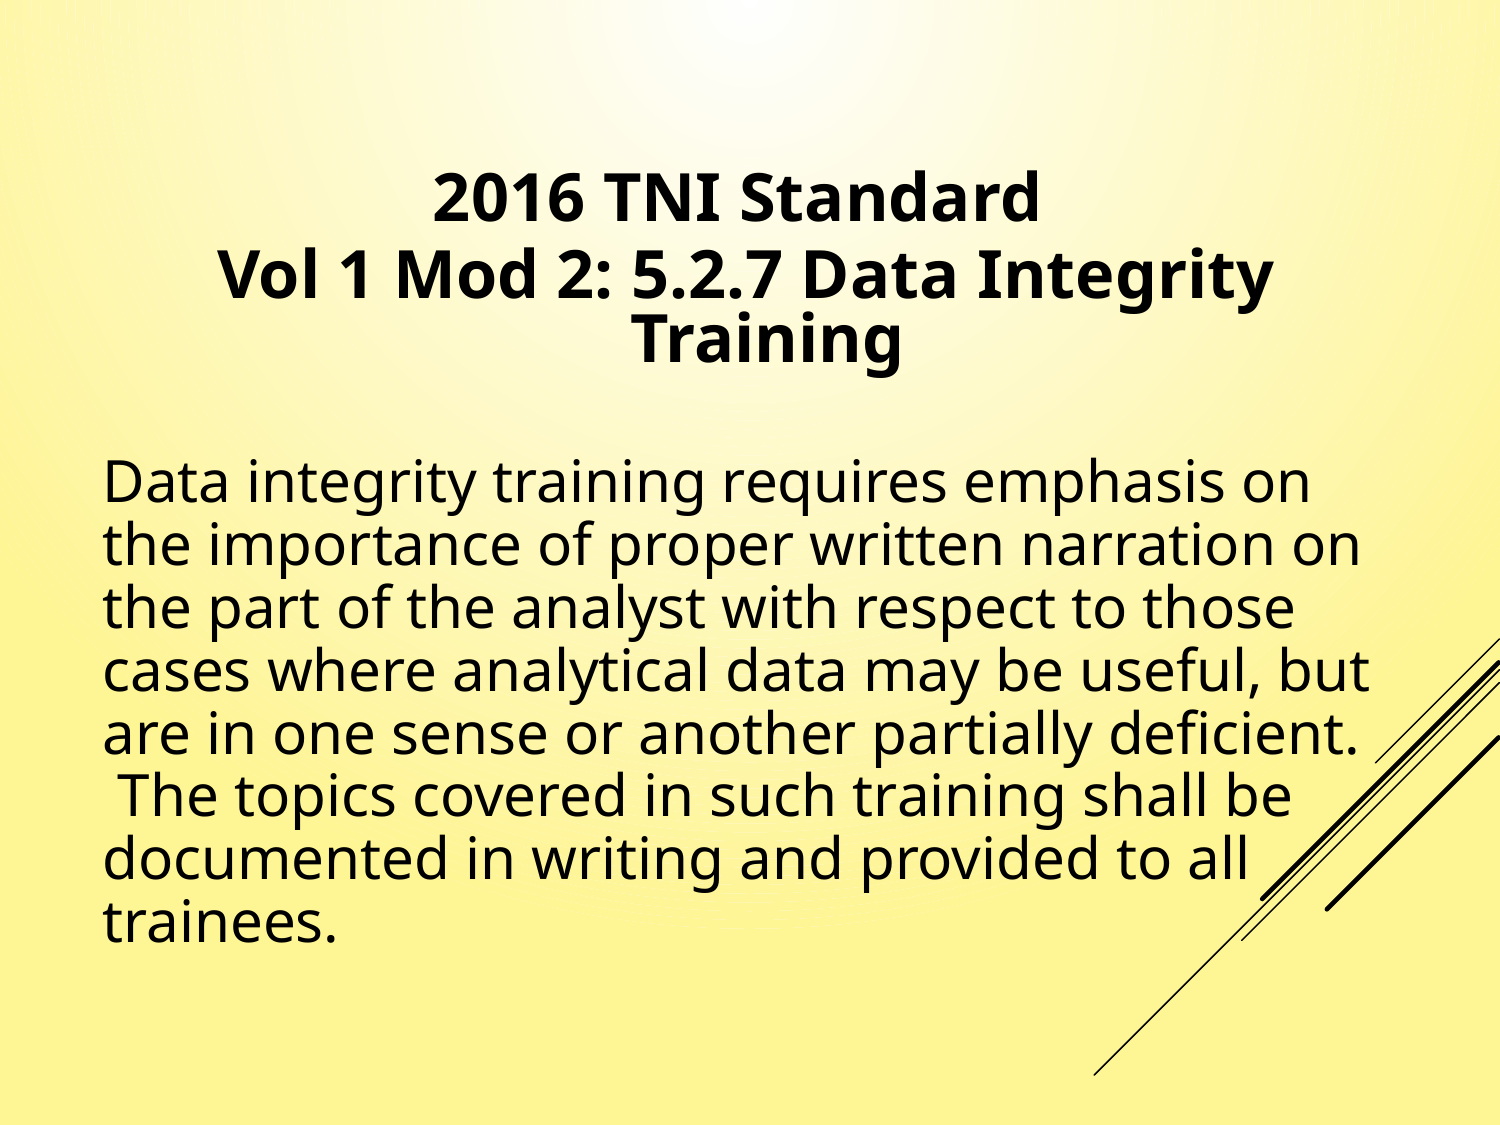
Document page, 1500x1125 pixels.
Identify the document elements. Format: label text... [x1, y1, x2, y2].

list 2016 TNI Standard Vol 1 Mod 2: 5.2.7 Data Integrity Training Data integrity training requires emphasis on the importance of proper written narration on the part of the analyst with respect to those cases where analytical data may be useful, but are in one sense or another partially deficient. The topics covered in such training shall be documented in writing and provided to all trainees. [87, 87, 1388, 1038]
